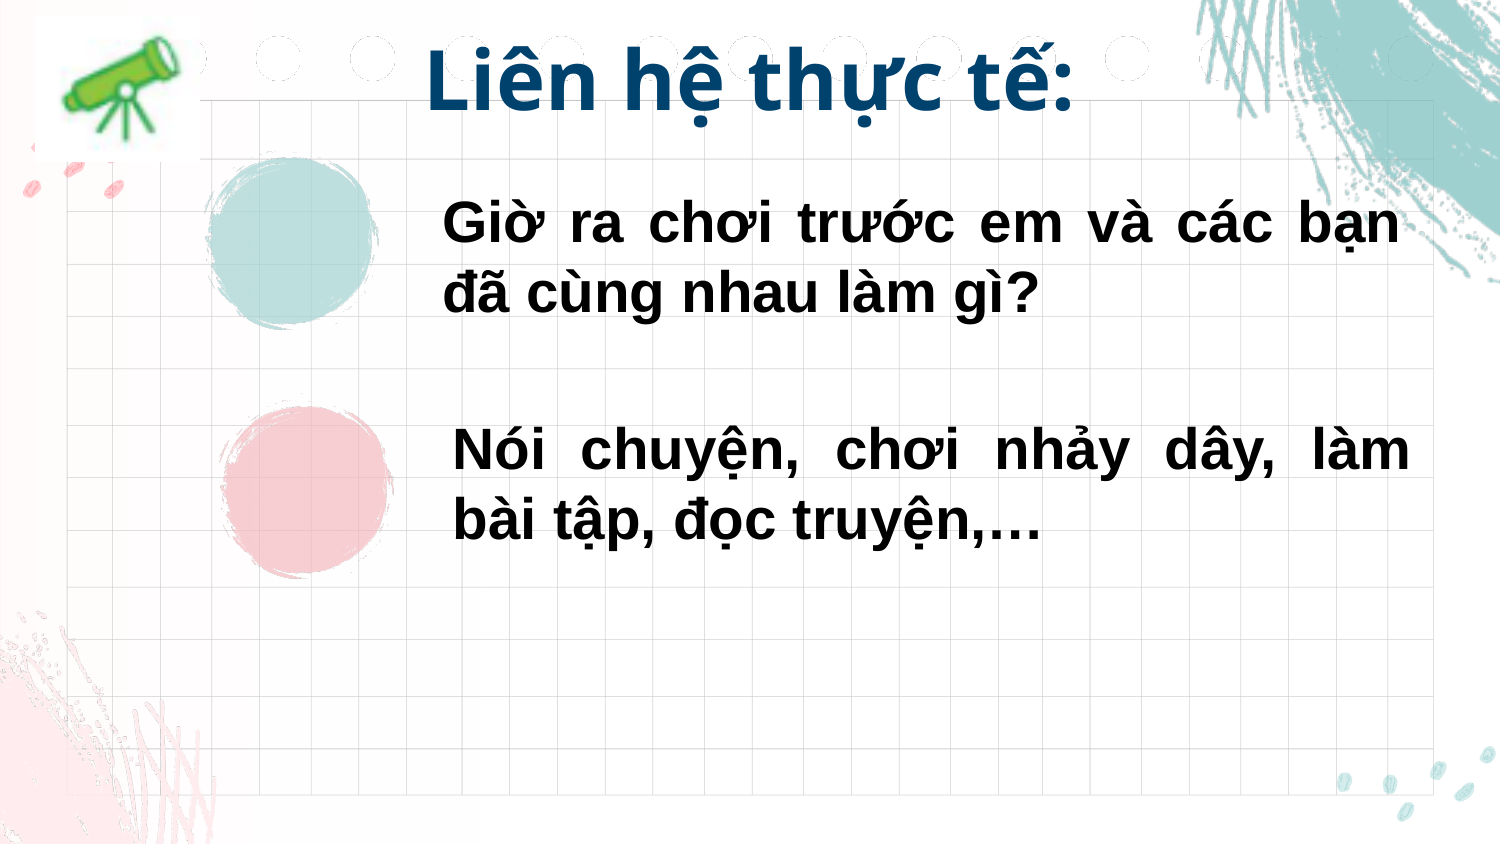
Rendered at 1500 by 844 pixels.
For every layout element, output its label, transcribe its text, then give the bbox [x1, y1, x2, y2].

picture [1181, 0, 1500, 283]
title Liên hệ thực tế: [205, 28, 1383, 127]
text_box Nói chuyện, chơi nhảy dây, làm bài tập, đọc truyện,… [437, 376, 1434, 587]
picture [0, 0, 1500, 844]
subtitle Giờ ra chơi trước em và các bạn đã cùng nhau làm gì? [427, 148, 1424, 360]
